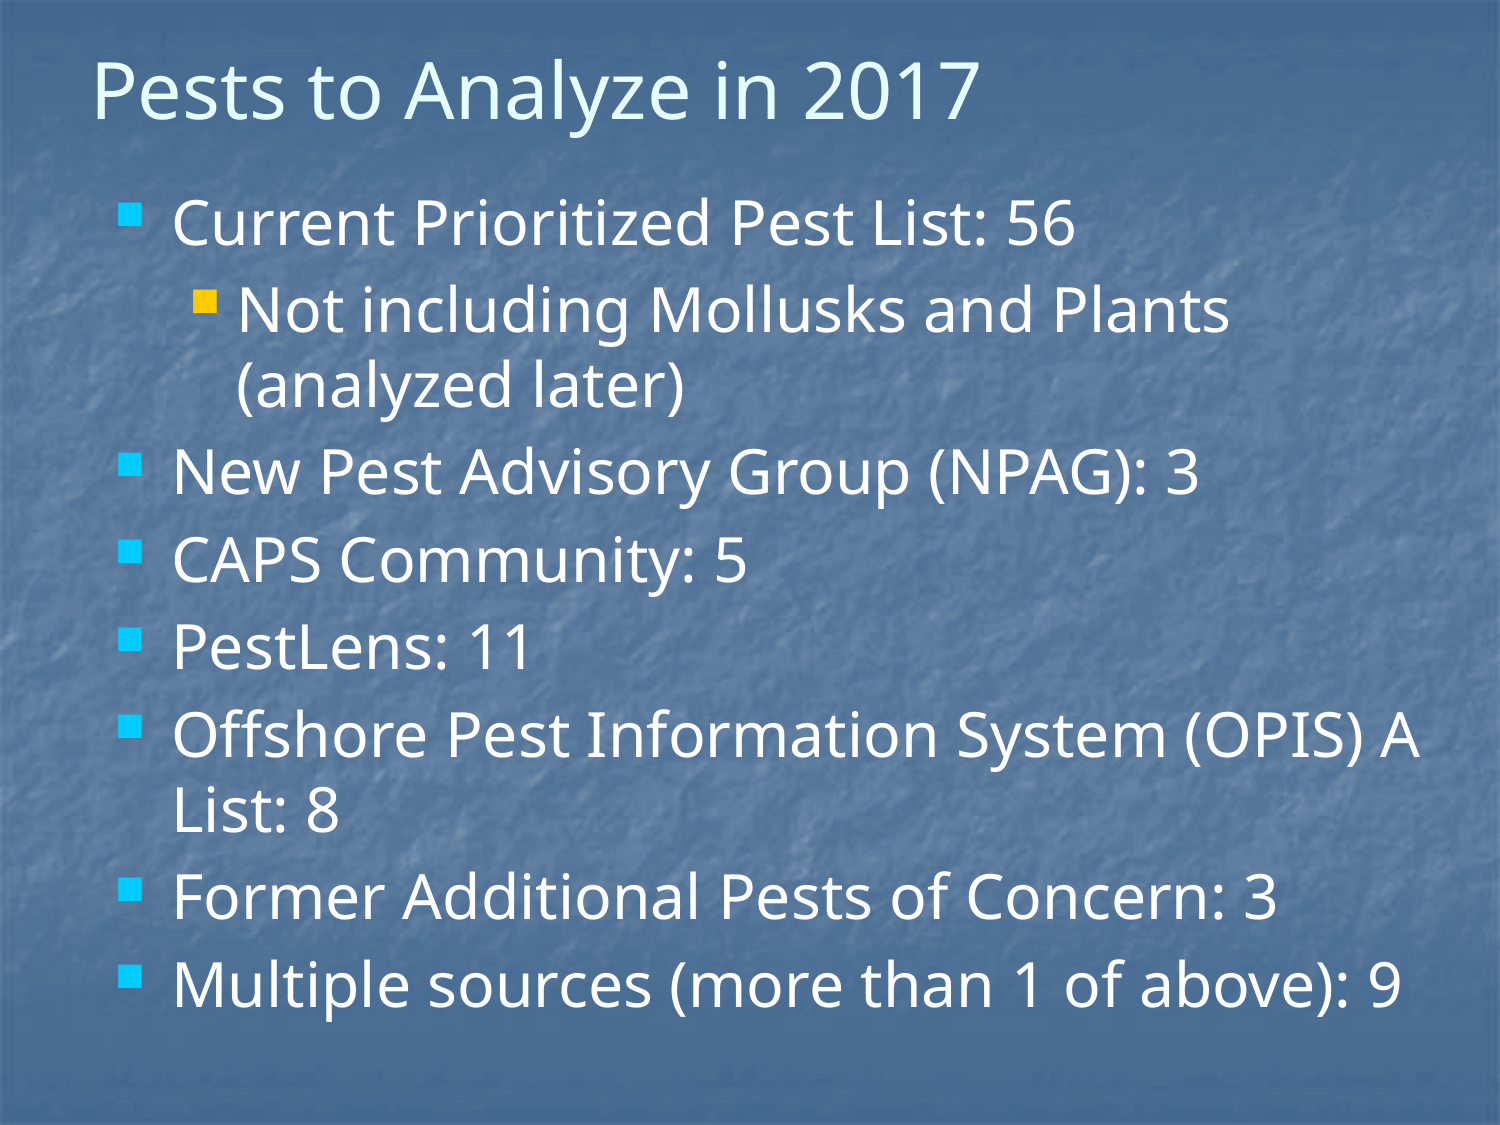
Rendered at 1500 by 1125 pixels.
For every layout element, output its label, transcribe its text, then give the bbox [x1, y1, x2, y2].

title Pests to Analyze in 2017 [74, 12, 1426, 163]
list Current Prioritized Pest List: 56 Not including Mollusks and Plants (analyzed later) New Pest Advisory Group (NPAG): 3 CAPS Community: 5 PestLens: 11 Offshore Pest Information System (OPIS) A List: 8 Former Additional Pests of Concern: 3 Multiple sources (more than 1 of above): 9 [99, 174, 1438, 888]
